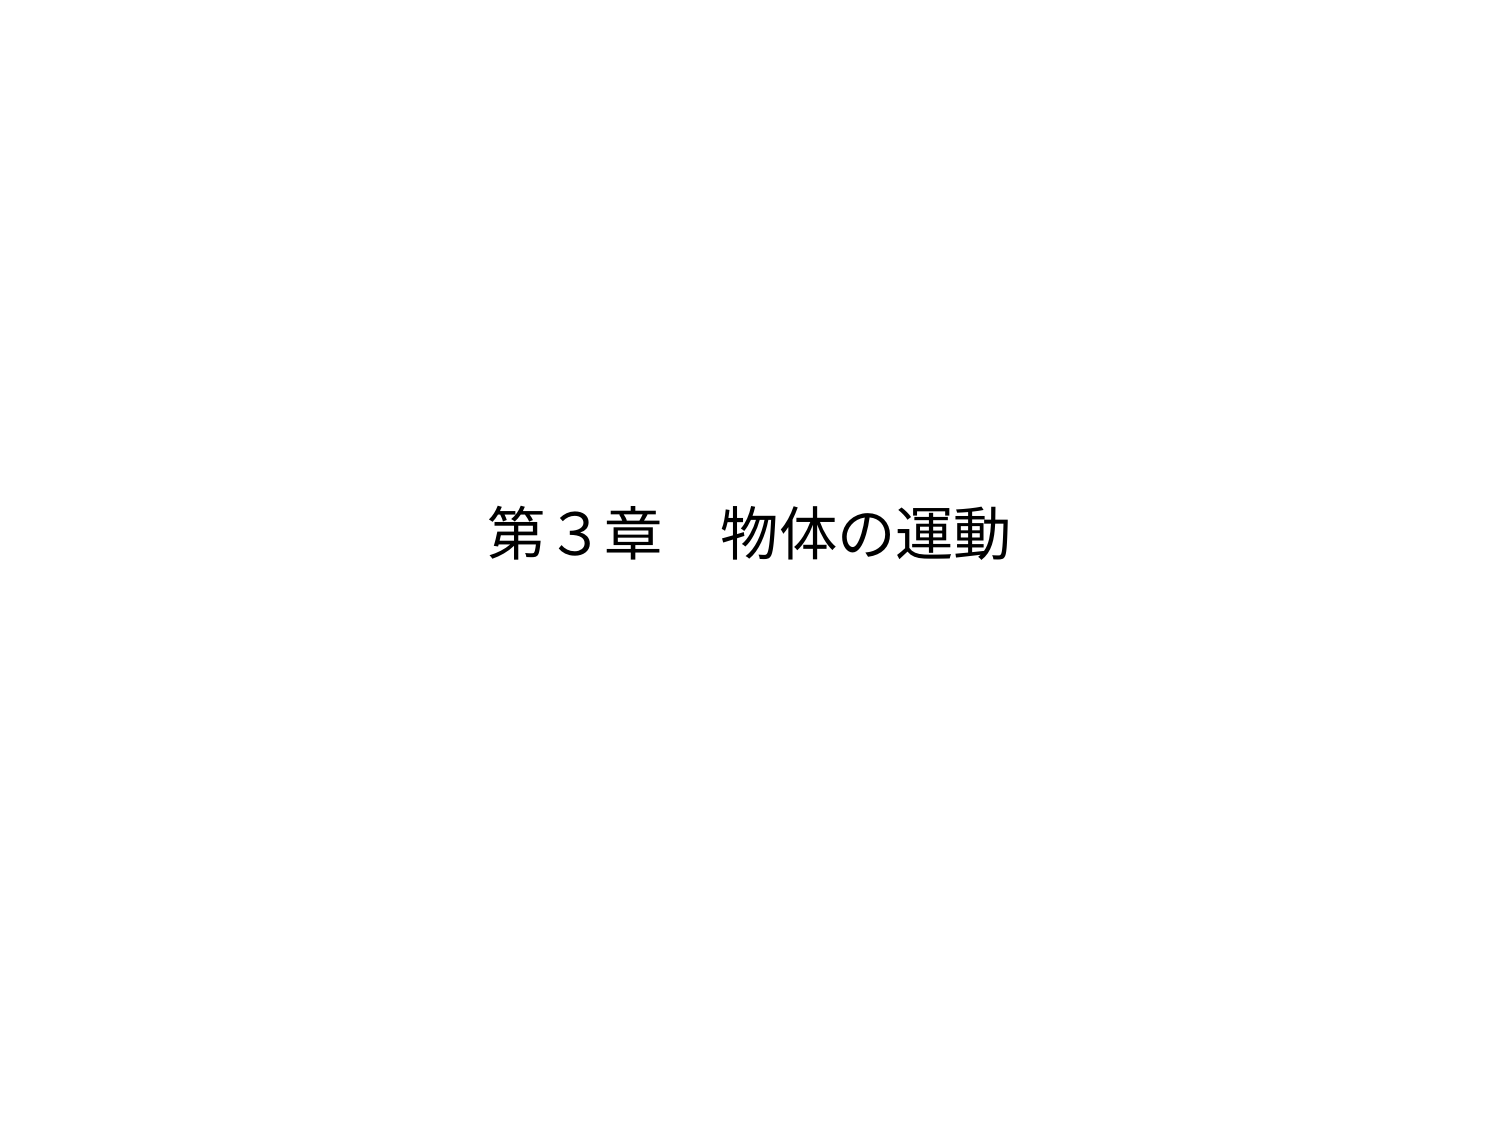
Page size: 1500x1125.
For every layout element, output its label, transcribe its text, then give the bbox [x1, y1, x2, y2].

title 第３章 物体の運動 [112, 477, 1388, 576]
